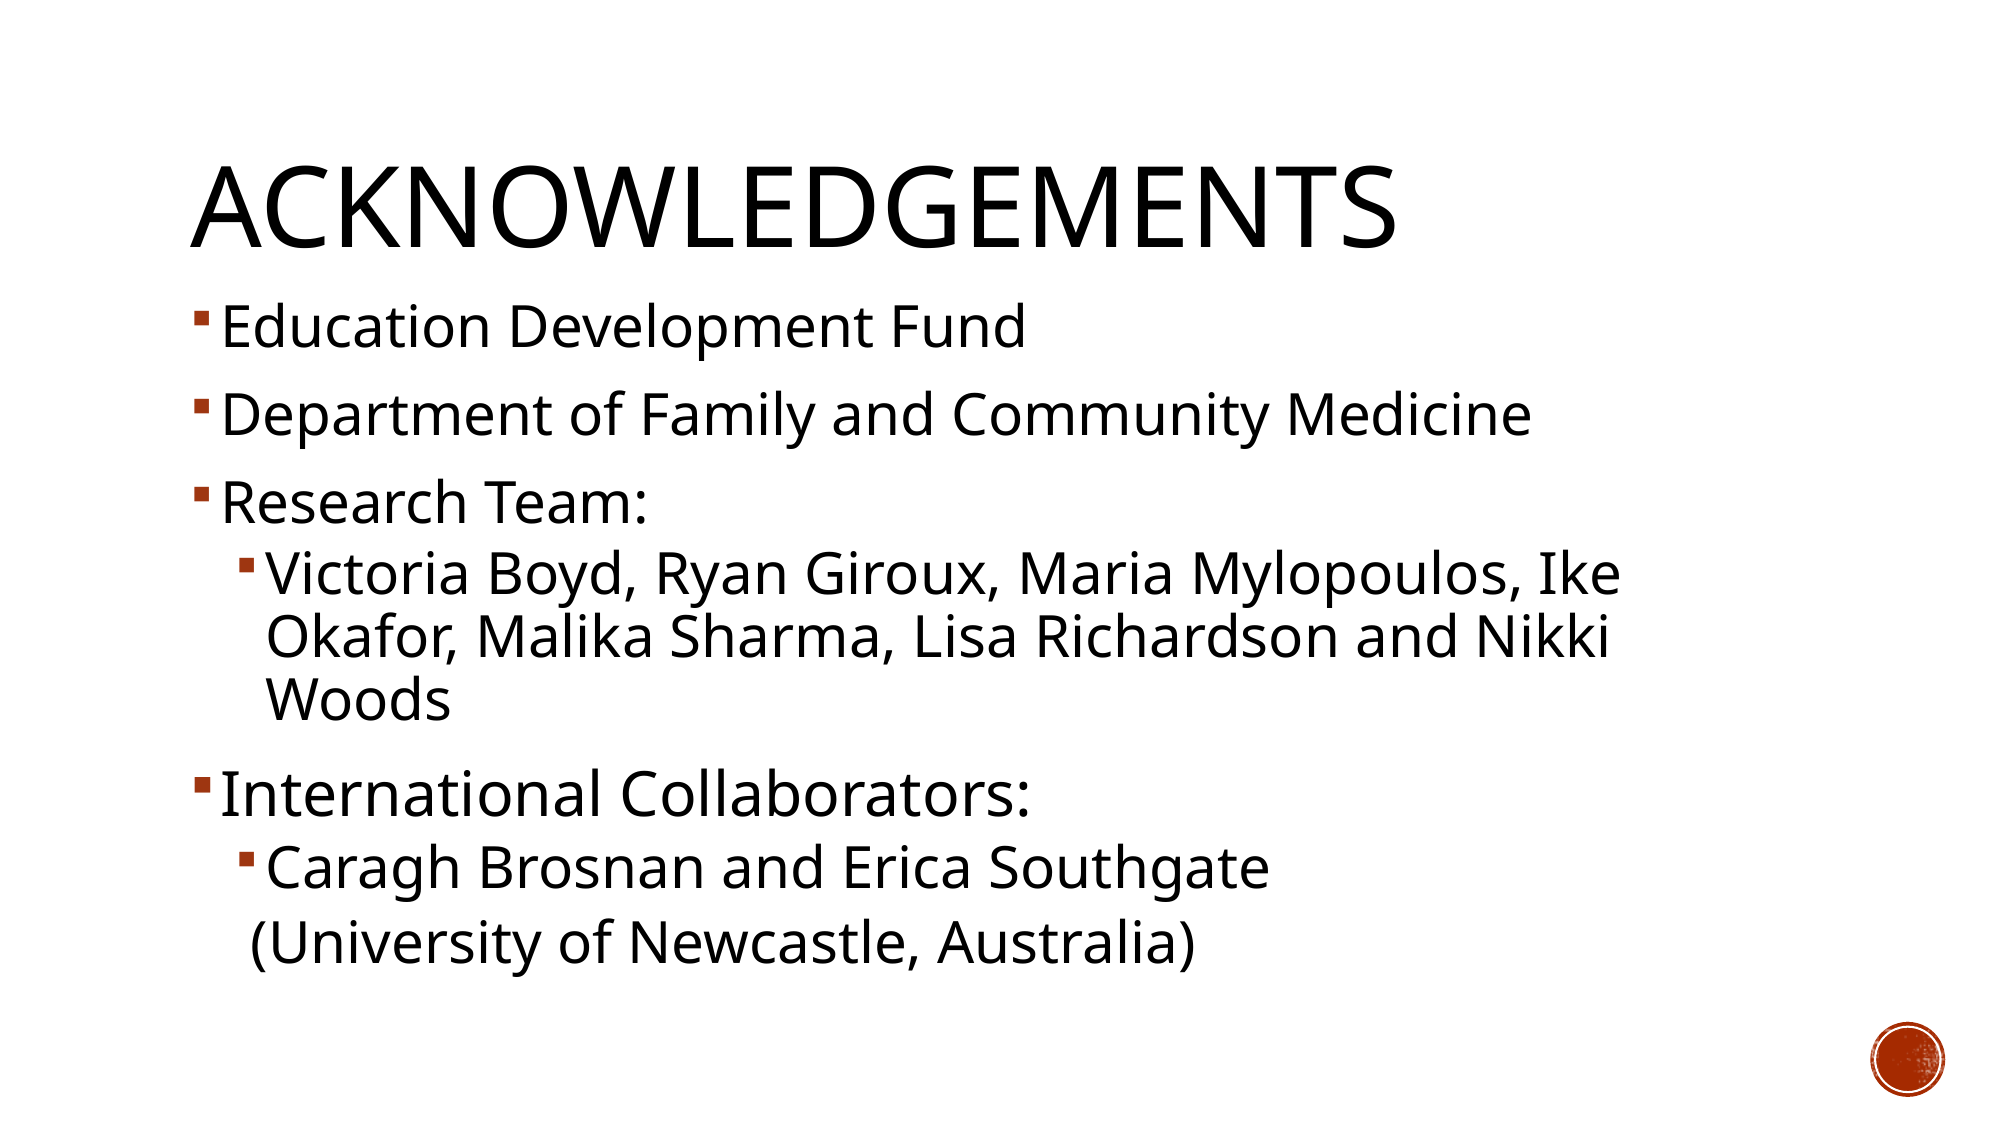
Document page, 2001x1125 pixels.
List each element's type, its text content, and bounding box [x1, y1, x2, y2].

title Acknowledgements [175, 79, 1826, 289]
list Education Development Fund Department of Family and Community Medicine Research Team: Victoria Boyd, Ryan Giroux, Maria Mylopoulos, Ike Okafor, Malika Sharma, Lisa Richardson and Nikki Woods International Collaborators: Caragh Brosnan and Erica Southgate (University of Newcastle, Australia) [175, 289, 1826, 955]
